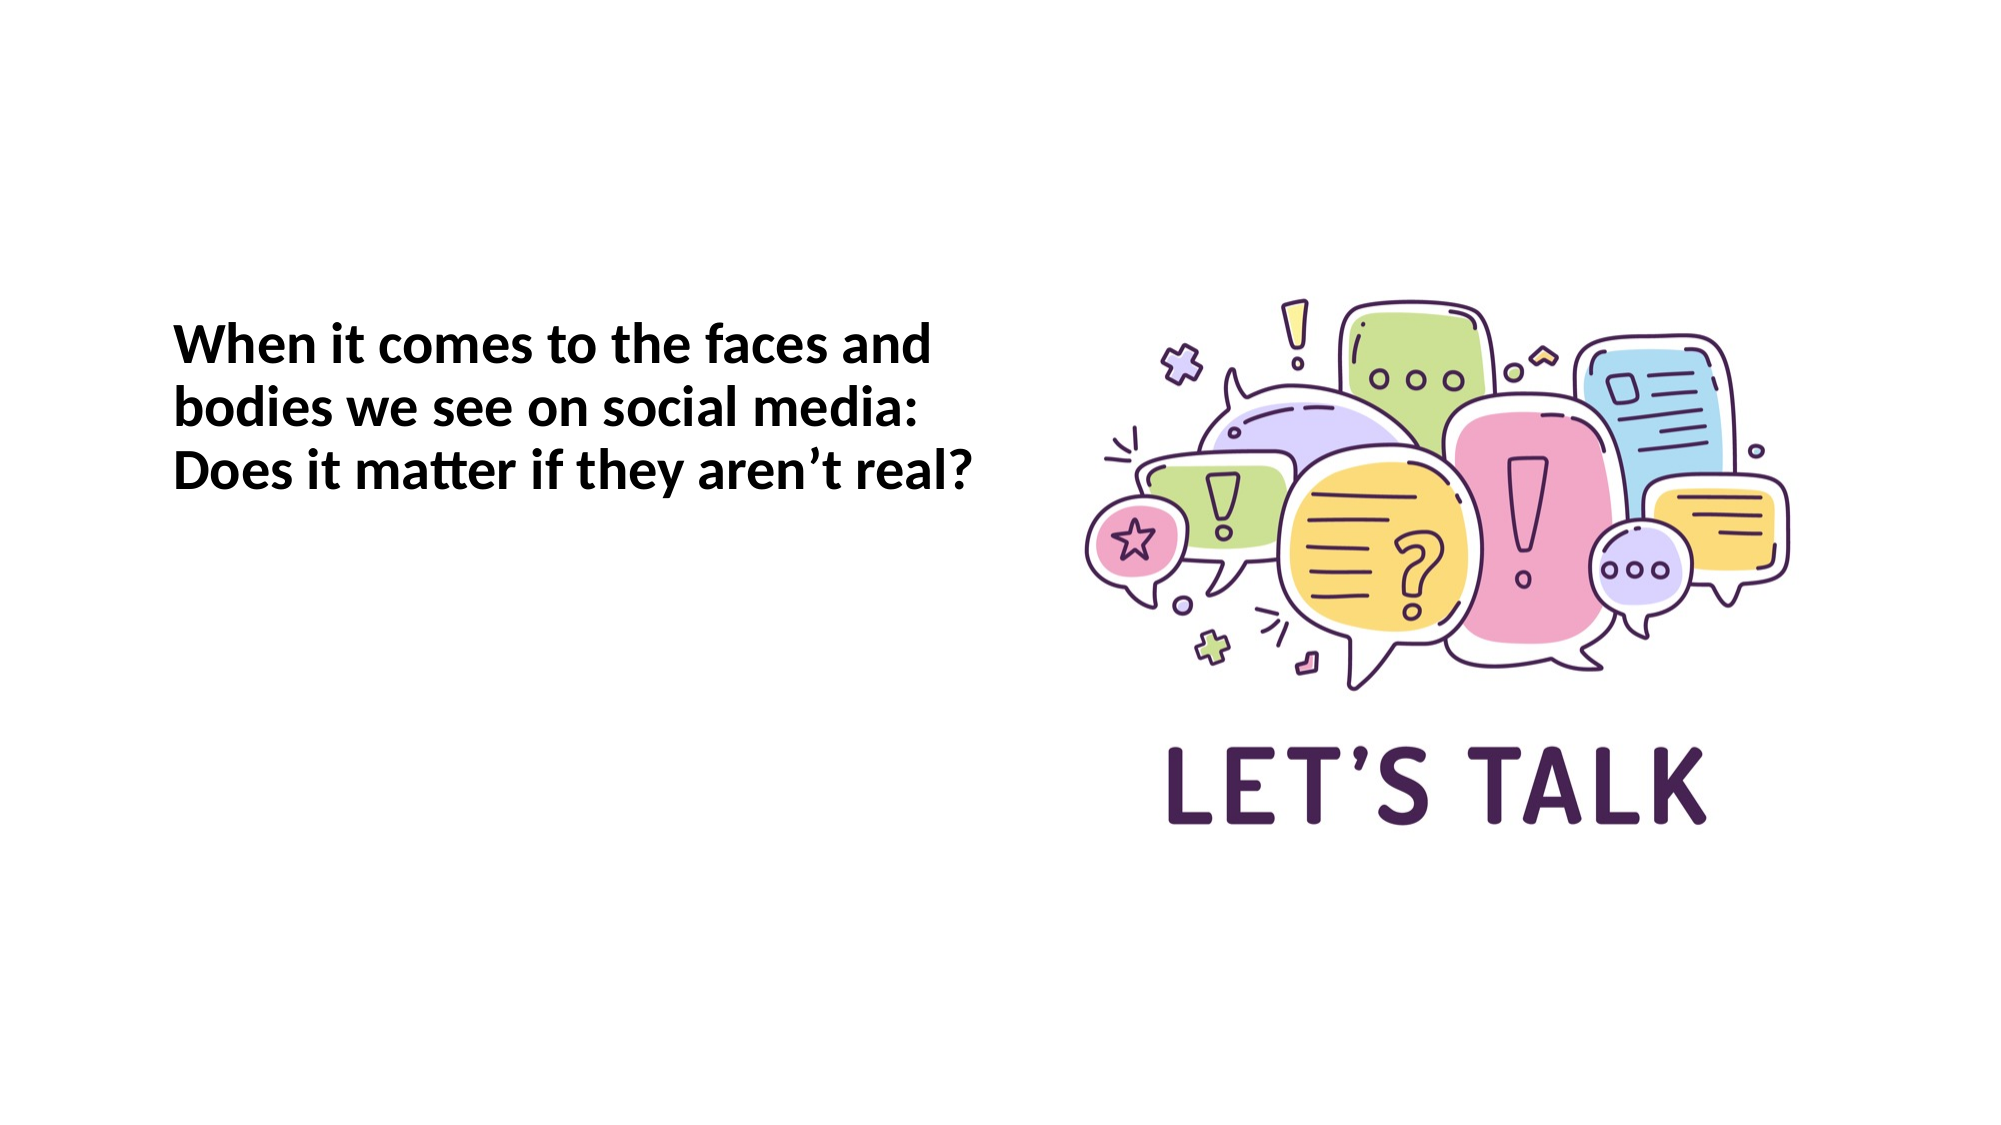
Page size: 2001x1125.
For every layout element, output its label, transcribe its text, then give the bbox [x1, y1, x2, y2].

picture [999, 104, 1895, 1020]
list When it comes to the faces and bodies we see on social media: Does it matter if they aren’t real? [158, 306, 999, 928]
